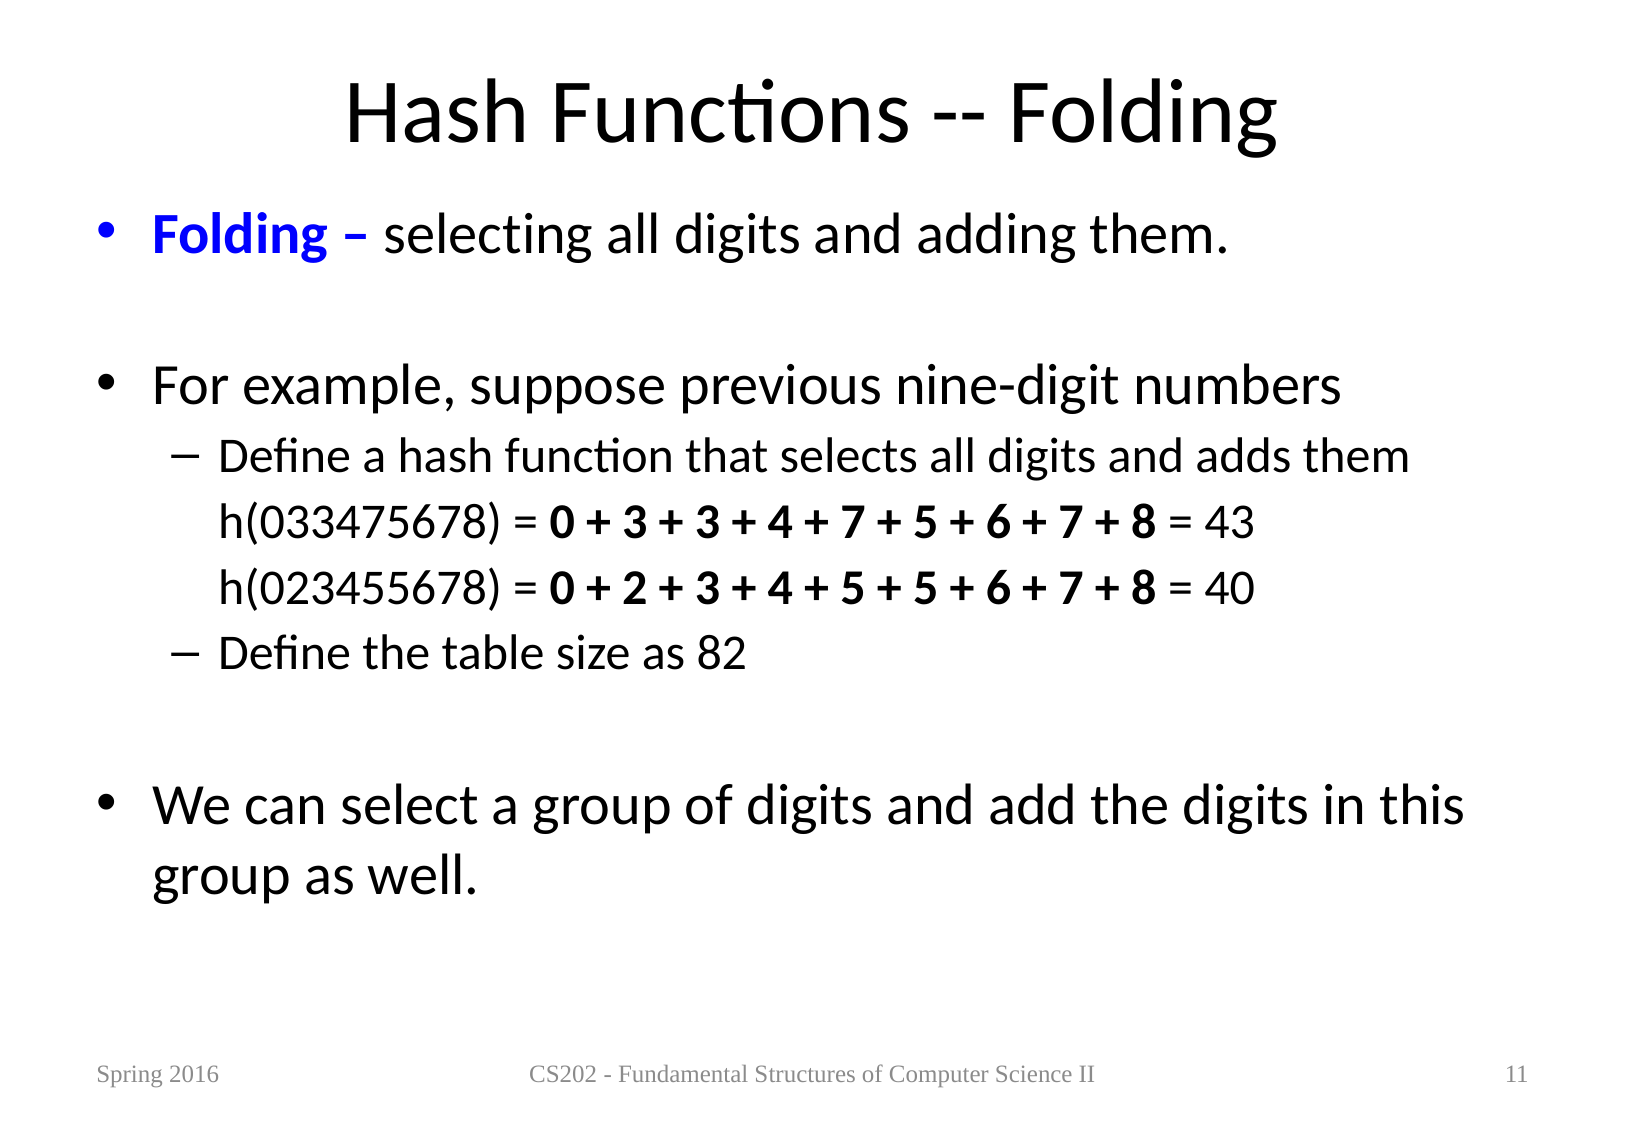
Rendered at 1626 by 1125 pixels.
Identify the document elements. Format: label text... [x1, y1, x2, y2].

footer CS202 - Fundamental Structures of Computer Science II [512, 1042, 1113, 1103]
slide_number 11 [1164, 1042, 1544, 1103]
title Hash Functions -- Folding [81, 37, 1544, 175]
list Folding – selecting all digits and adding them. For example, suppose previous nine-digit numbers Define a hash function that selects all digits and adds them h(033475678) = 0 + 3 + 3 + 4 + 7 + 5 + 6 + 7 + 8 = 43 h(023455678) = 0 + 2 + 3 + 4 + 5 + 5 + 6 + 7 + 8 = 40 Define the table size as 82 We can select a group of digits and add the digits in this group as well. [81, 187, 1575, 1005]
slide_number Spring 2016 [81, 1042, 461, 1103]
